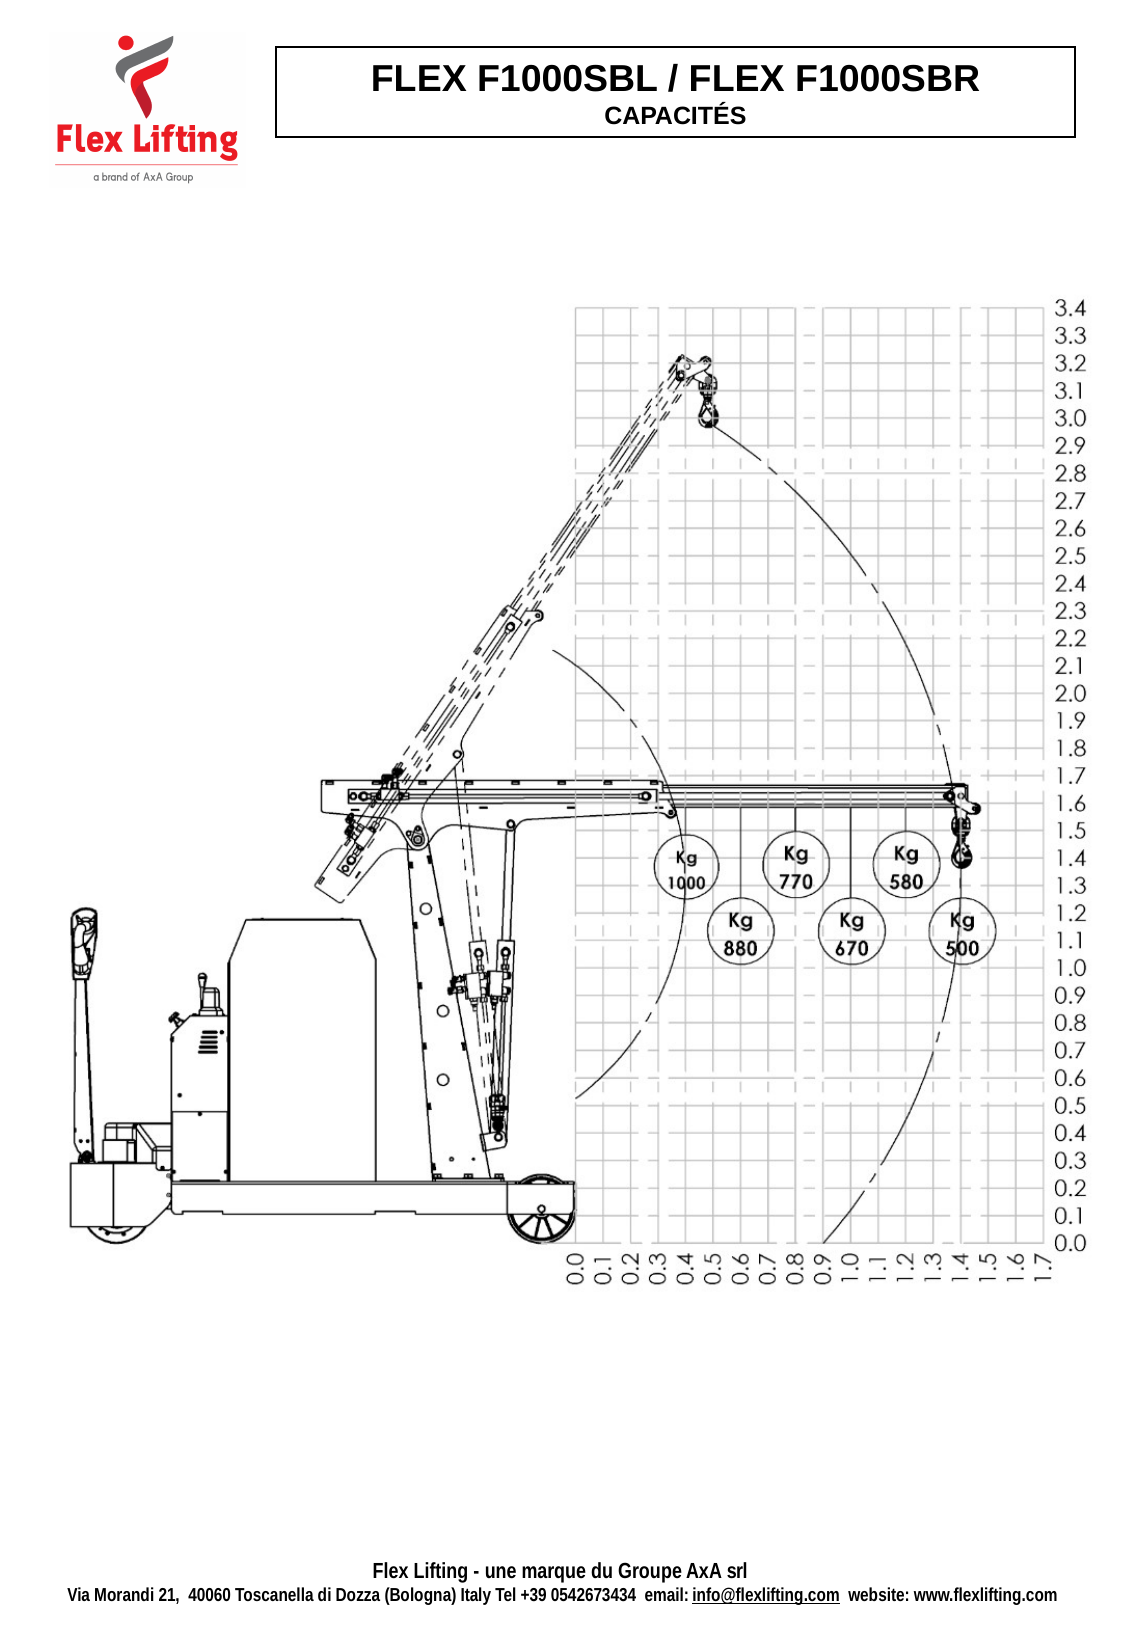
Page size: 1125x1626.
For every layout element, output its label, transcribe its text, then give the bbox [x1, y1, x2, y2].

picture [49, 31, 246, 188]
text_box FLEX F1000SBL / FLEX F1000SBR CAPACITÉS [276, 46, 1076, 137]
text_box Flex Lifting - une marque du Groupe AxA srl Via Morandi 21, 40060 Toscanella di Dozza (Bologna) Italy Tel +39 0542673434 email: info@flexlifting.com website: www.flexlifting.com [0, 1549, 1125, 1613]
picture [3, 270, 1109, 1303]
